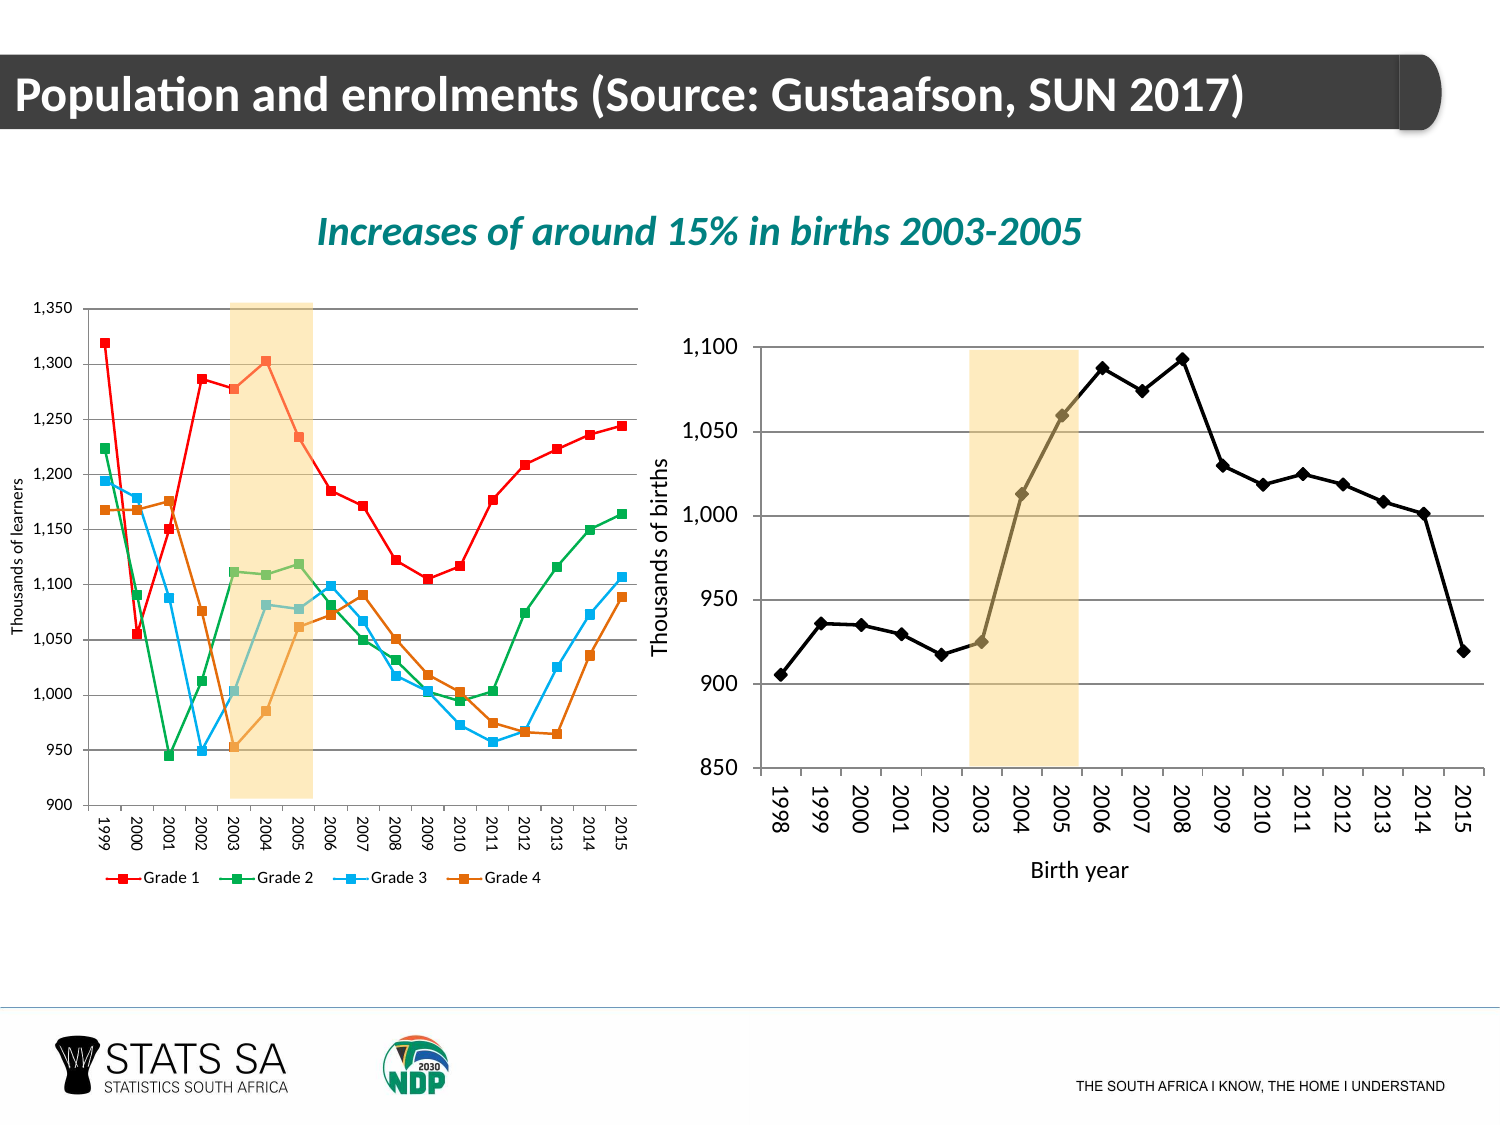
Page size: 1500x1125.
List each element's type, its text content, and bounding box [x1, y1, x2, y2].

picture [0, 1007, 1500, 1125]
text_box Increases of around 15% in births 2003-2005 [73, 195, 1326, 261]
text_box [0, 54, 1442, 131]
picture [1, 302, 1500, 898]
